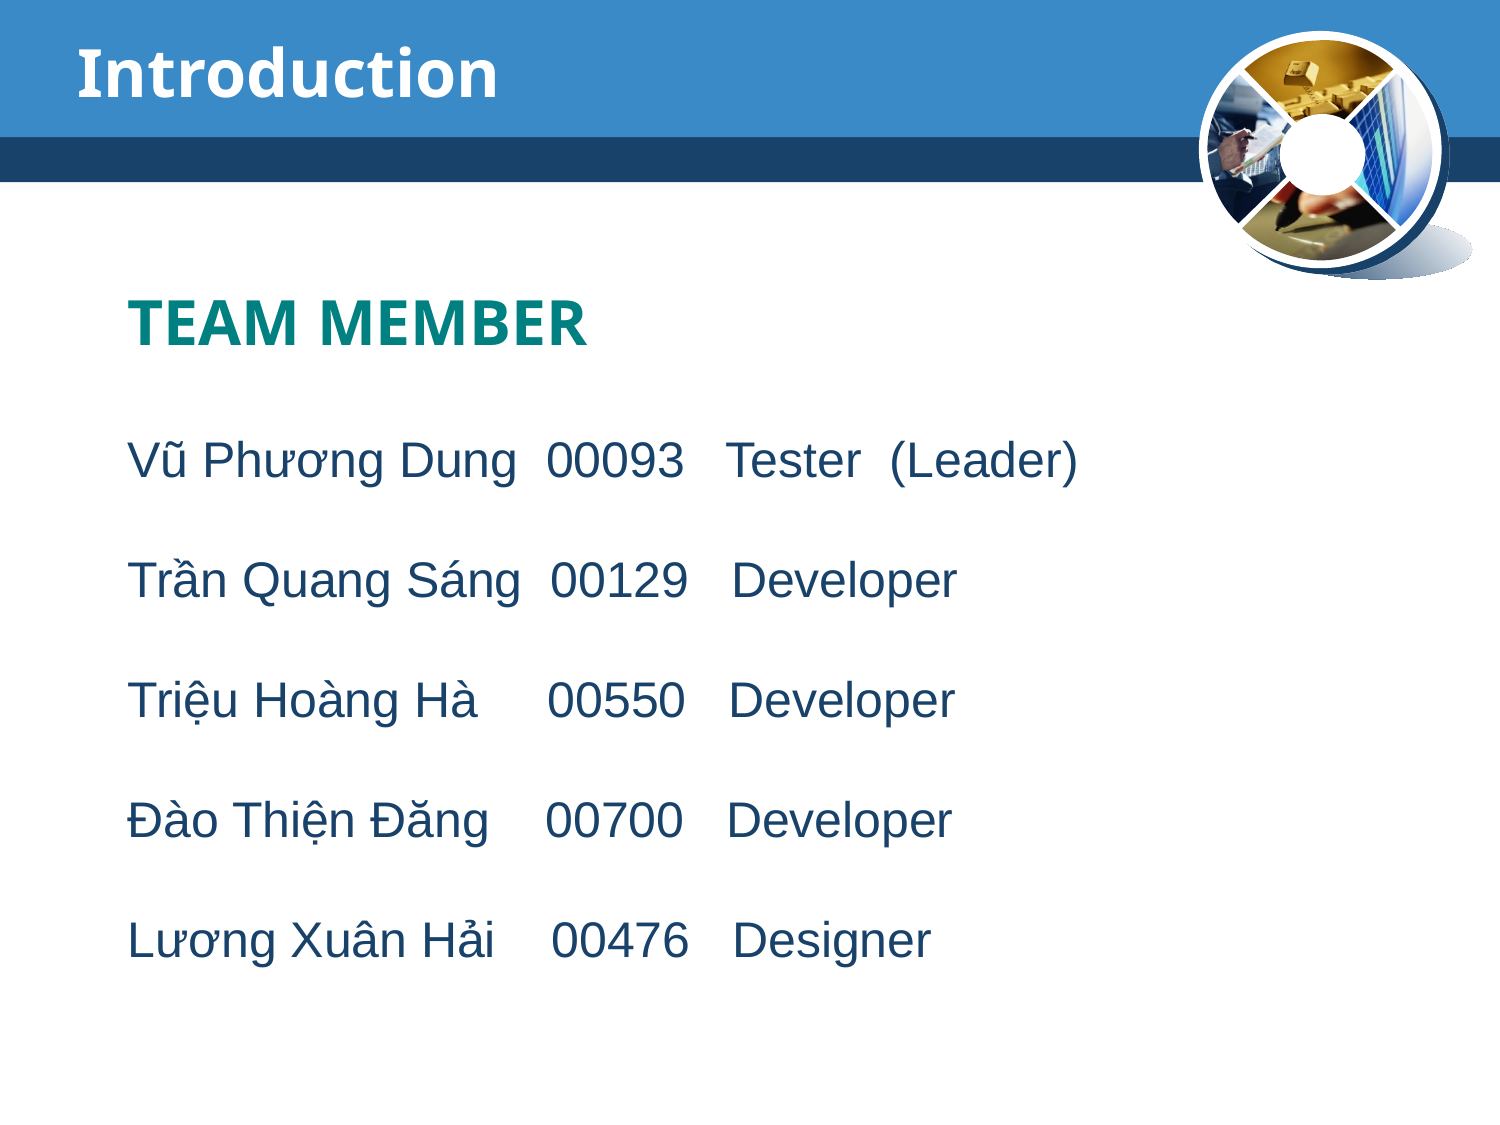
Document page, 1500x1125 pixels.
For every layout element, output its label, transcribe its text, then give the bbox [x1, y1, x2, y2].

picture [1242, 181, 1396, 261]
text_box TEAM MEMBER Vũ Phương Dung 00093 Tester (Leader) Trần Quang Sáng 00129 Developer Triệu Hoàng Hà 00550 Developer Đào Thiện Đăng 00700 Developer Lương Xuân Hải 00476 Designer [112, 274, 1414, 1088]
picture [1349, 73, 1433, 227]
picture [1276, 40, 1394, 122]
picture [1207, 110, 1292, 224]
title Introduction [62, 24, 1276, 118]
